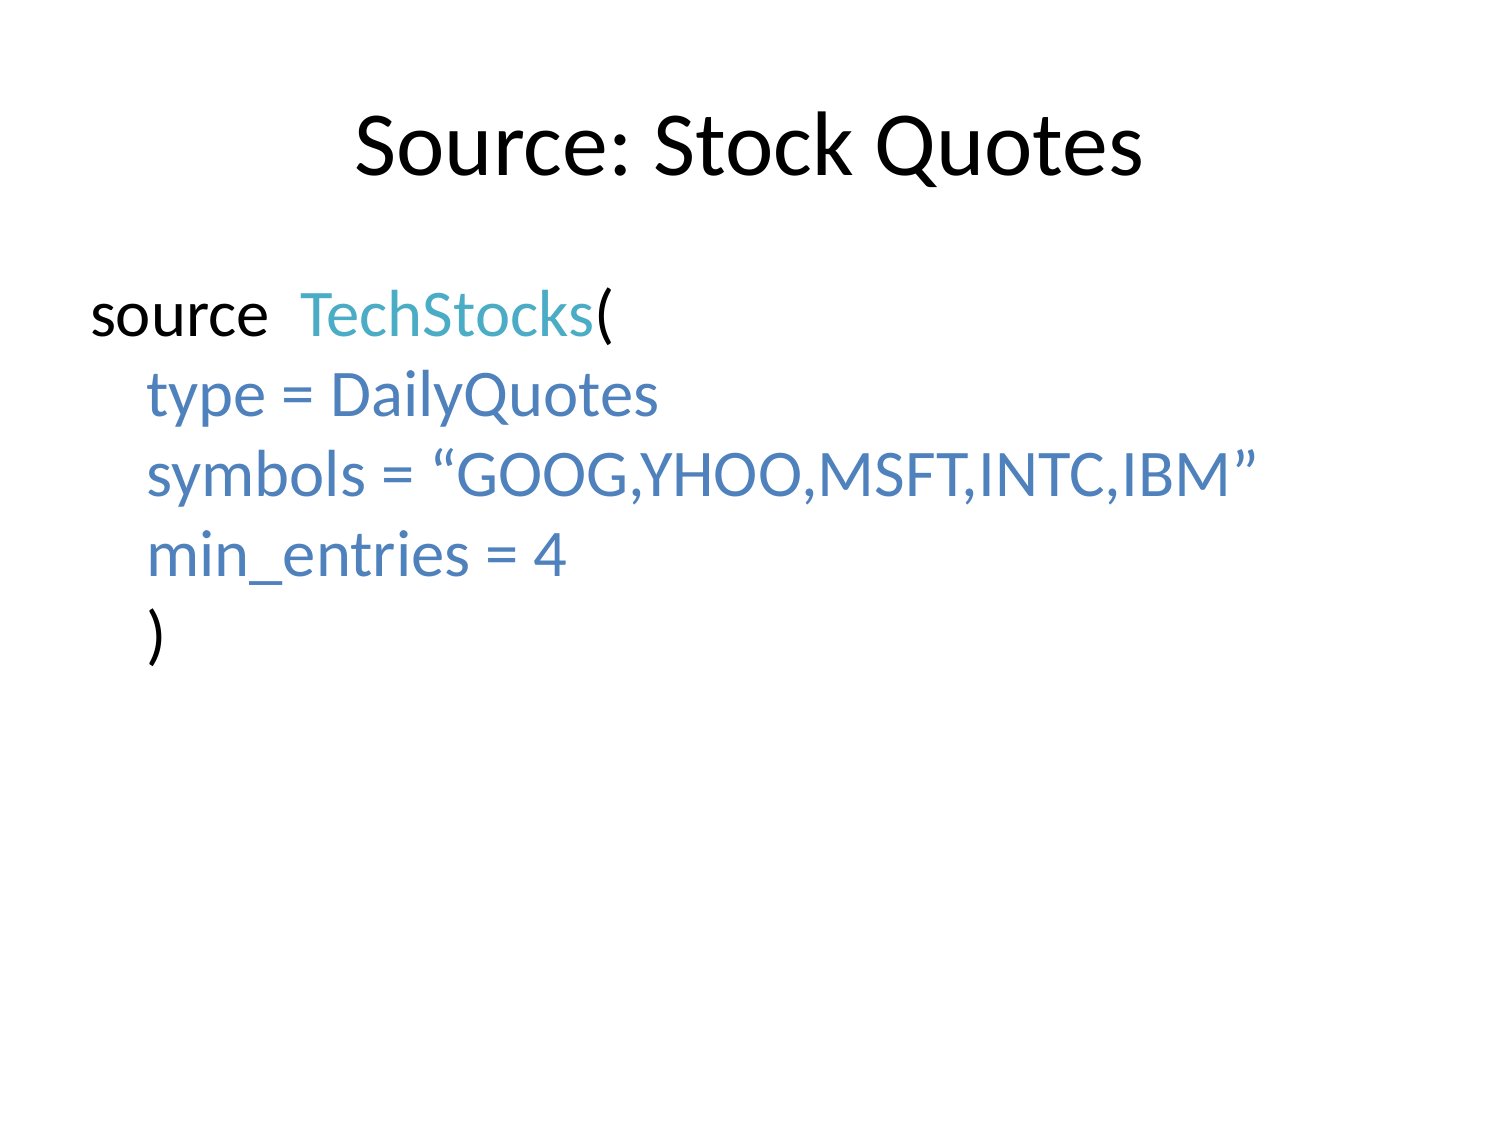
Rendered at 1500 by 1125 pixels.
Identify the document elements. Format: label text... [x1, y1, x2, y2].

title Source: Stock Quotes [74, 44, 1426, 233]
list source TechStocks( type = DailyQuotes symbols = “GOOG,YHOO,MSFT,INTC,IBM” min_entries = 4 ) [74, 262, 1426, 1006]
